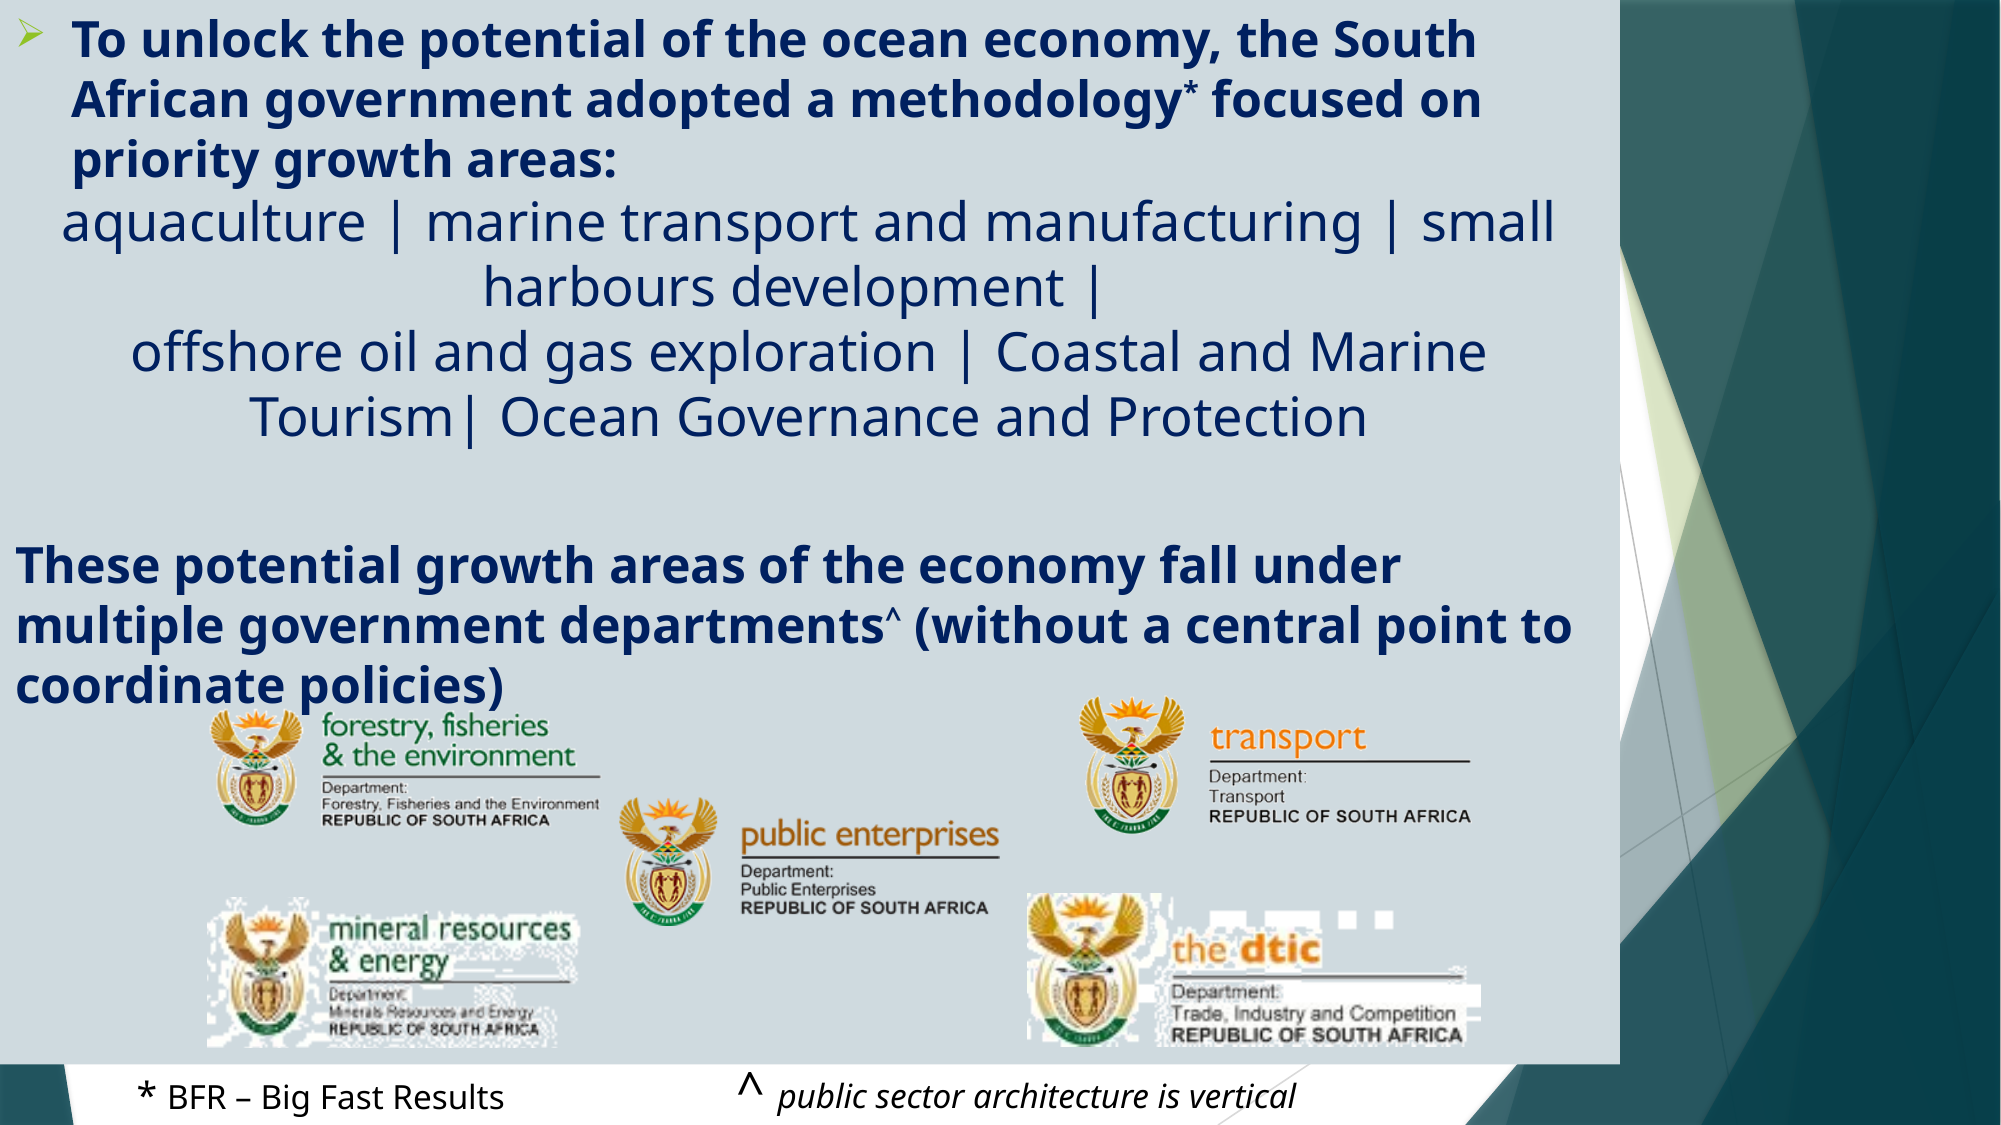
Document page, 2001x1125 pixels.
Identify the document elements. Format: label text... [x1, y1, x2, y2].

text_box * BFR – Big Fast Results [121, 1072, 529, 1125]
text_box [0, 0, 1621, 1065]
text_box ^ public sector architecture is vertical [721, 1072, 1313, 1125]
